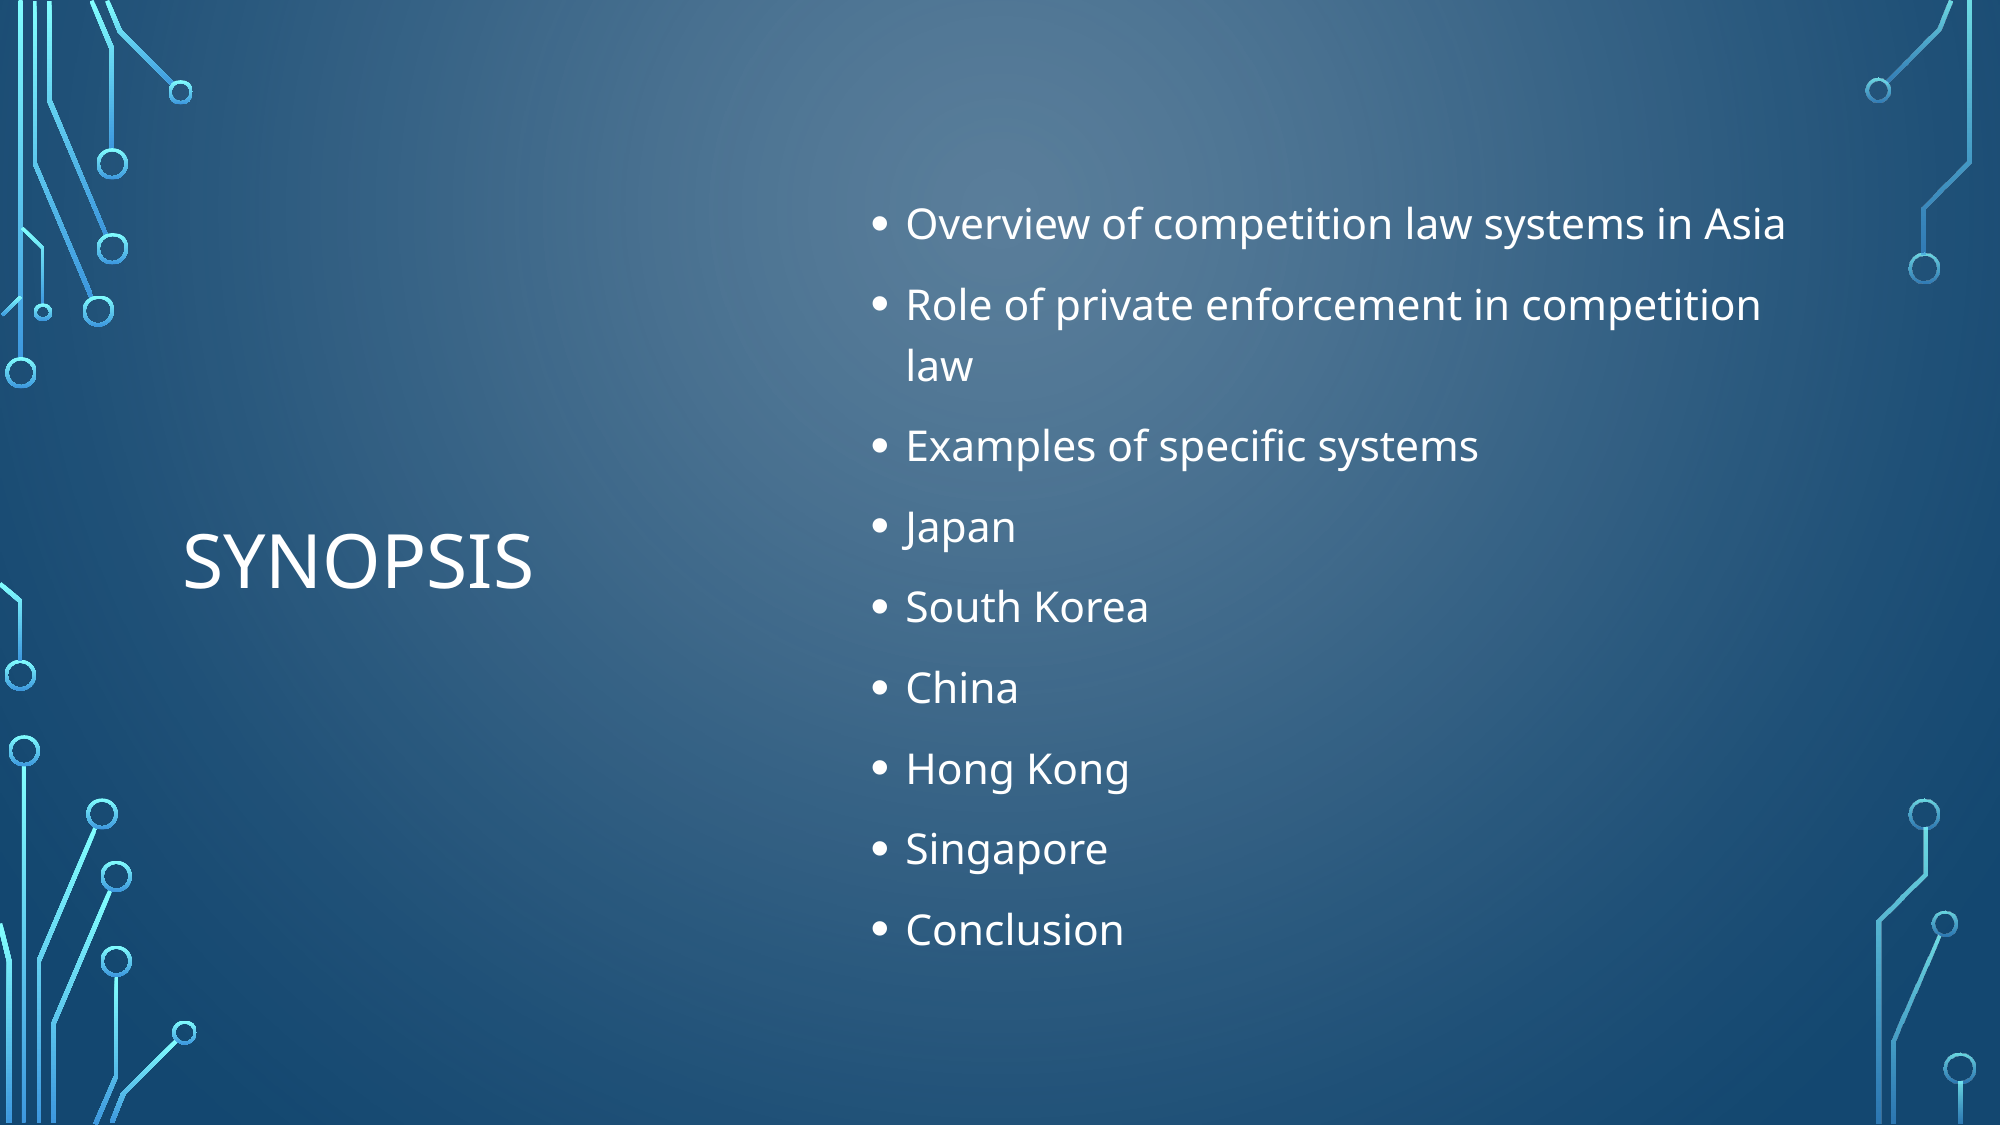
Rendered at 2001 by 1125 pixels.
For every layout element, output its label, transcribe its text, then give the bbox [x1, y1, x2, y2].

title Synopsis [167, 179, 670, 950]
list Overview of competition law systems in Asia Role of private enforcement in competition law Examples of specific systems Japan South Korea China Hong Kong Singapore Conclusion [855, 179, 1813, 978]
